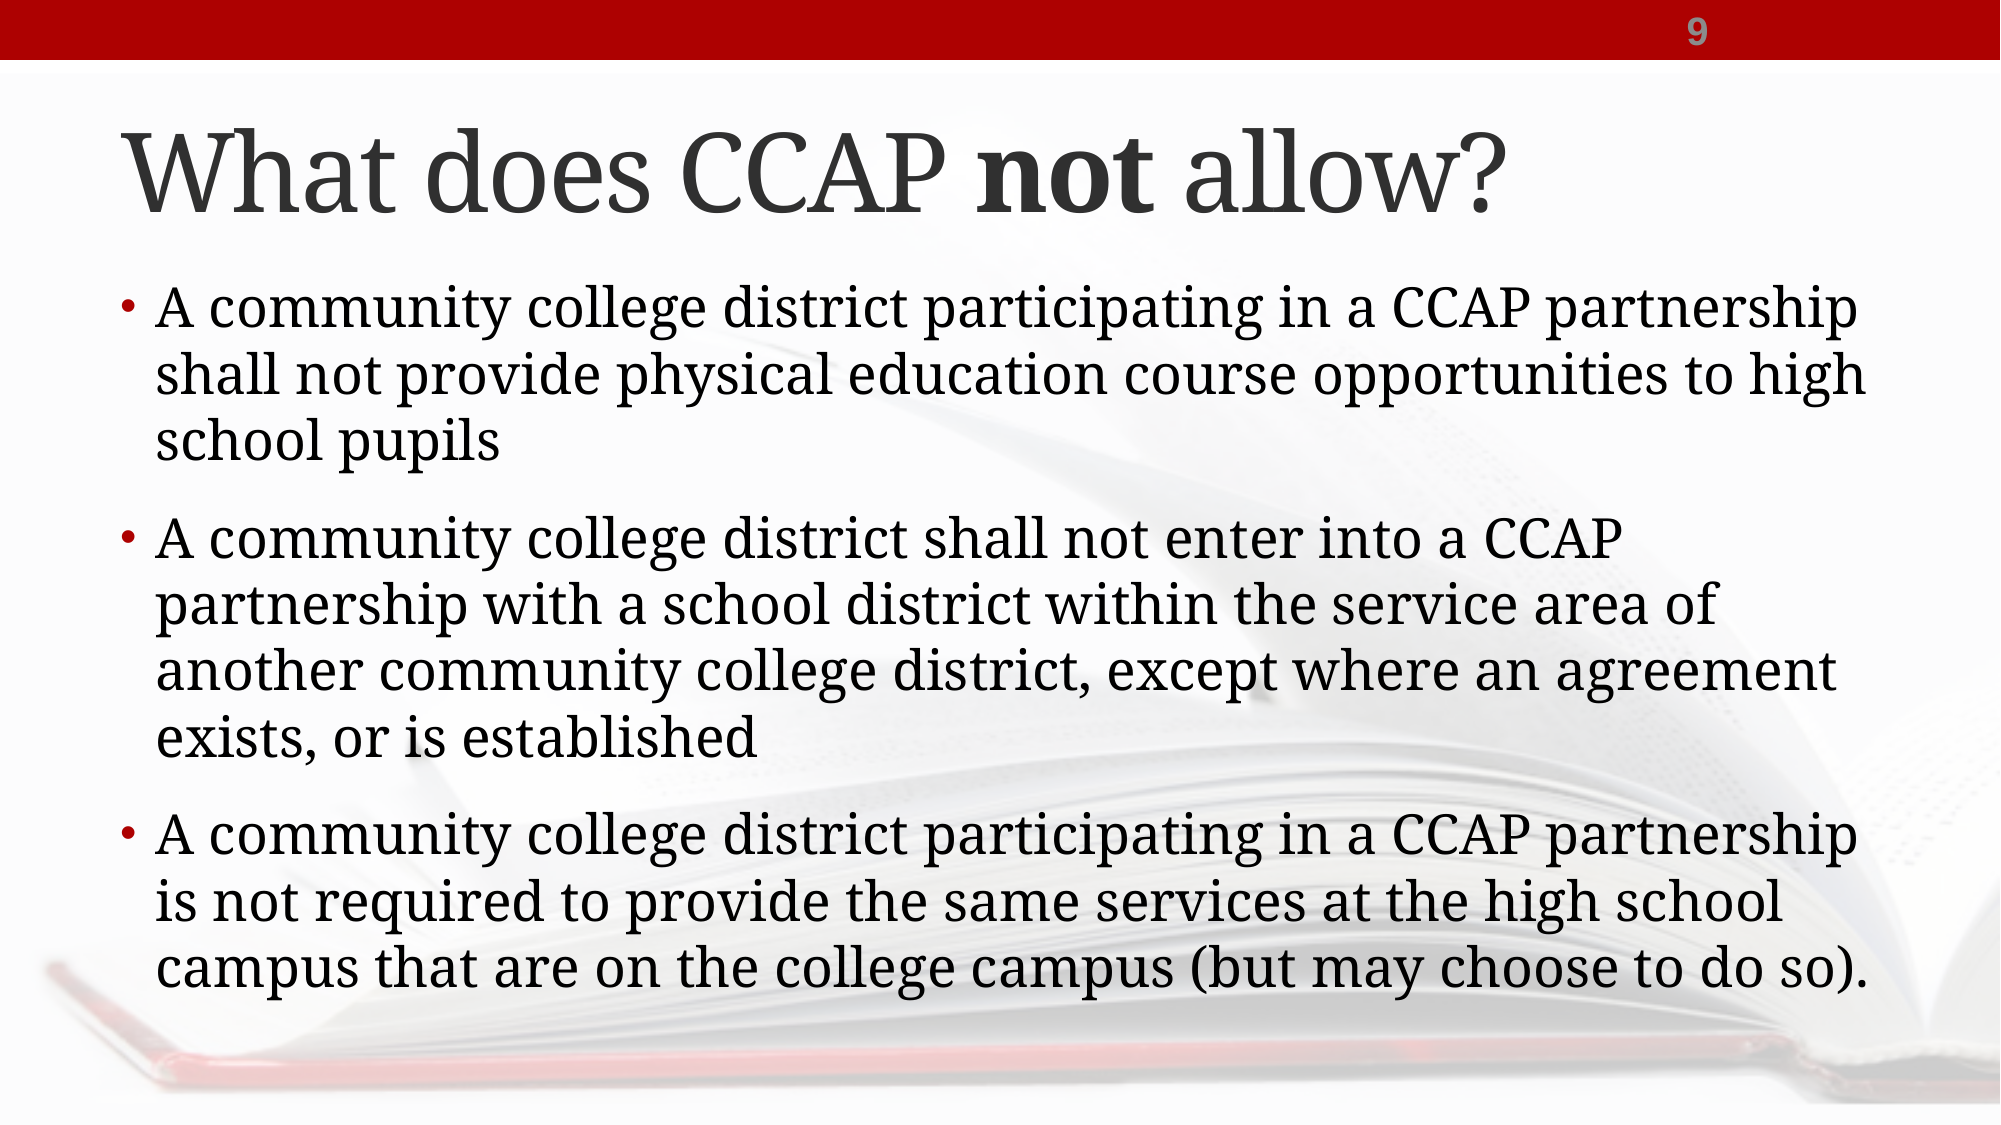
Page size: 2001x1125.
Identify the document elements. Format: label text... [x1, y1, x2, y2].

slide_number 9 [1666, 3, 1900, 57]
title What does CCAP not allow? [99, 87, 1900, 250]
list A community college district participating in a CCAP partnership shall not provide physical education course opportunities to high school pupils A community college district shall not enter into a CCAP partnership with a school district within the service area of another community college district, except where an agreement exists, or is established A community college district participating in a CCAP partnership is not required to provide the same services at the high school campus that are on the college campus (but may choose to do so). [99, 262, 1900, 1063]
